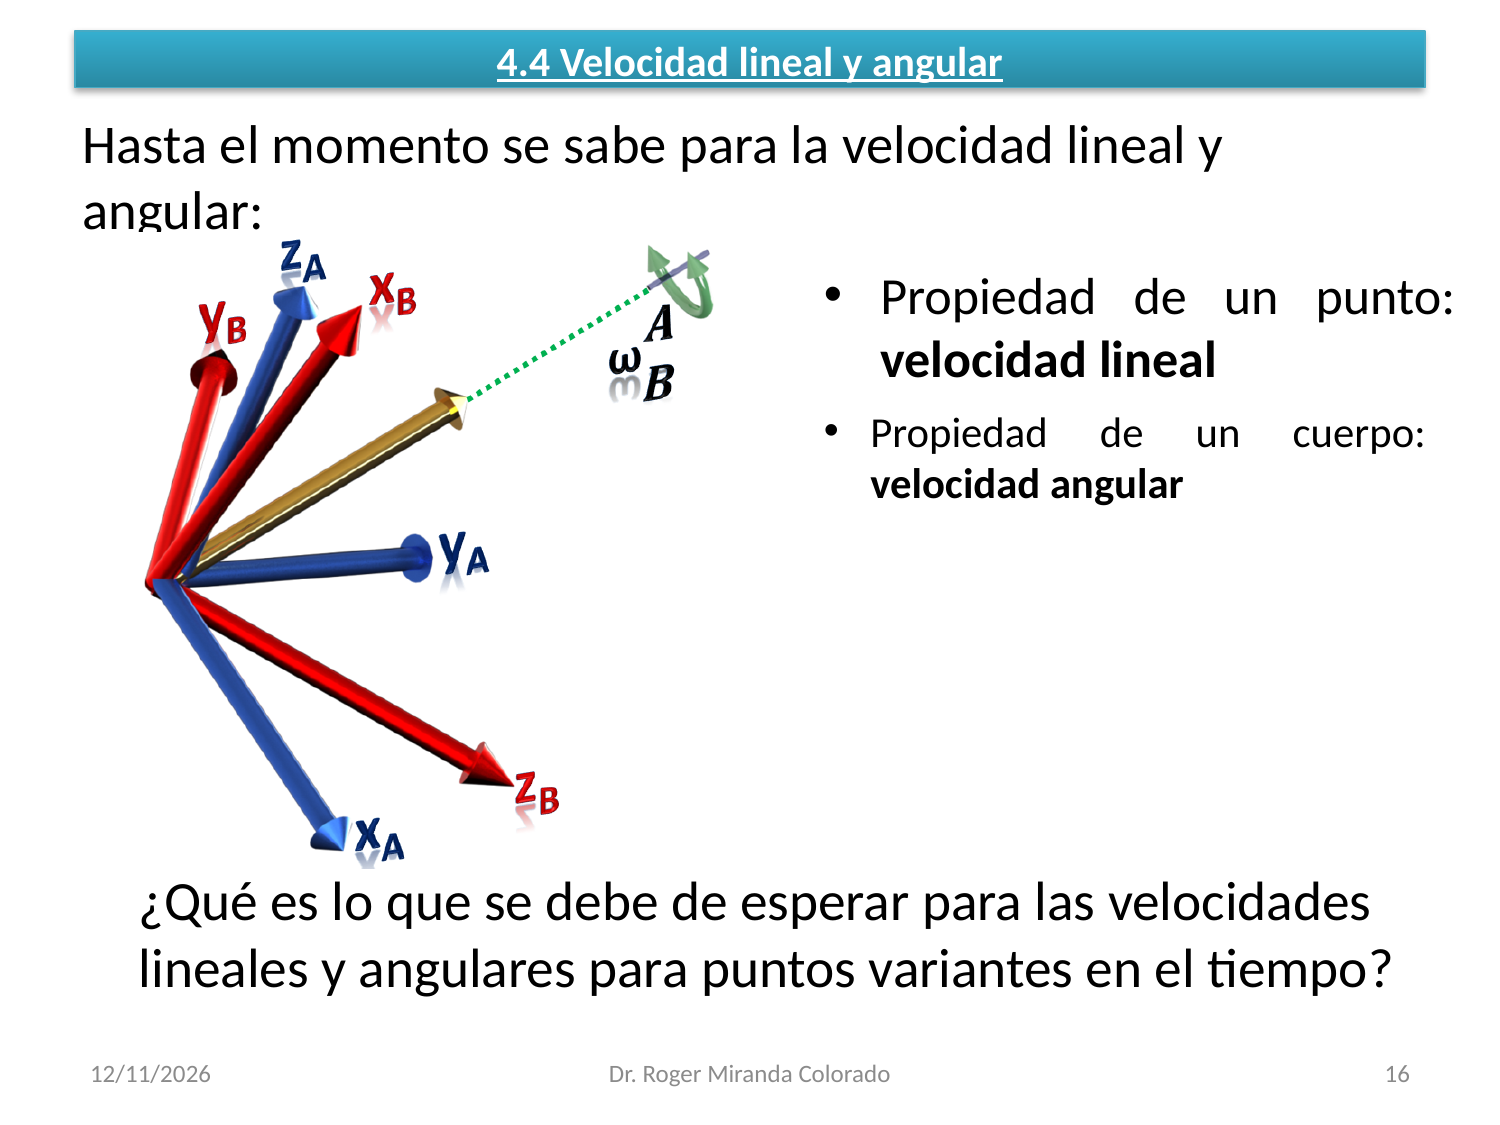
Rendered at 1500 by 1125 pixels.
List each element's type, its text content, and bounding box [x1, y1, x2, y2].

title 4.4 Velocidad lineal y angular [74, 30, 1426, 88]
text_box Propiedad de un cuerpo: velocidad angular [809, 397, 1442, 516]
slide_number 16 [1074, 1042, 1425, 1103]
picture [135, 231, 727, 870]
footer Dr. Roger Miranda Colorado [512, 1071, 988, 1103]
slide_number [75, 1071, 425, 1103]
text_box Propiedad de un punto: velocidad lineal [809, 255, 1471, 397]
list Hasta el momento se sabe para la velocidad lineal y angular: [17, 101, 1368, 249]
text_box ¿Qué es lo que se debe de esperar para las velocidades lineales y angulares para puntos variantes en el tiempo? [73, 857, 1424, 1071]
